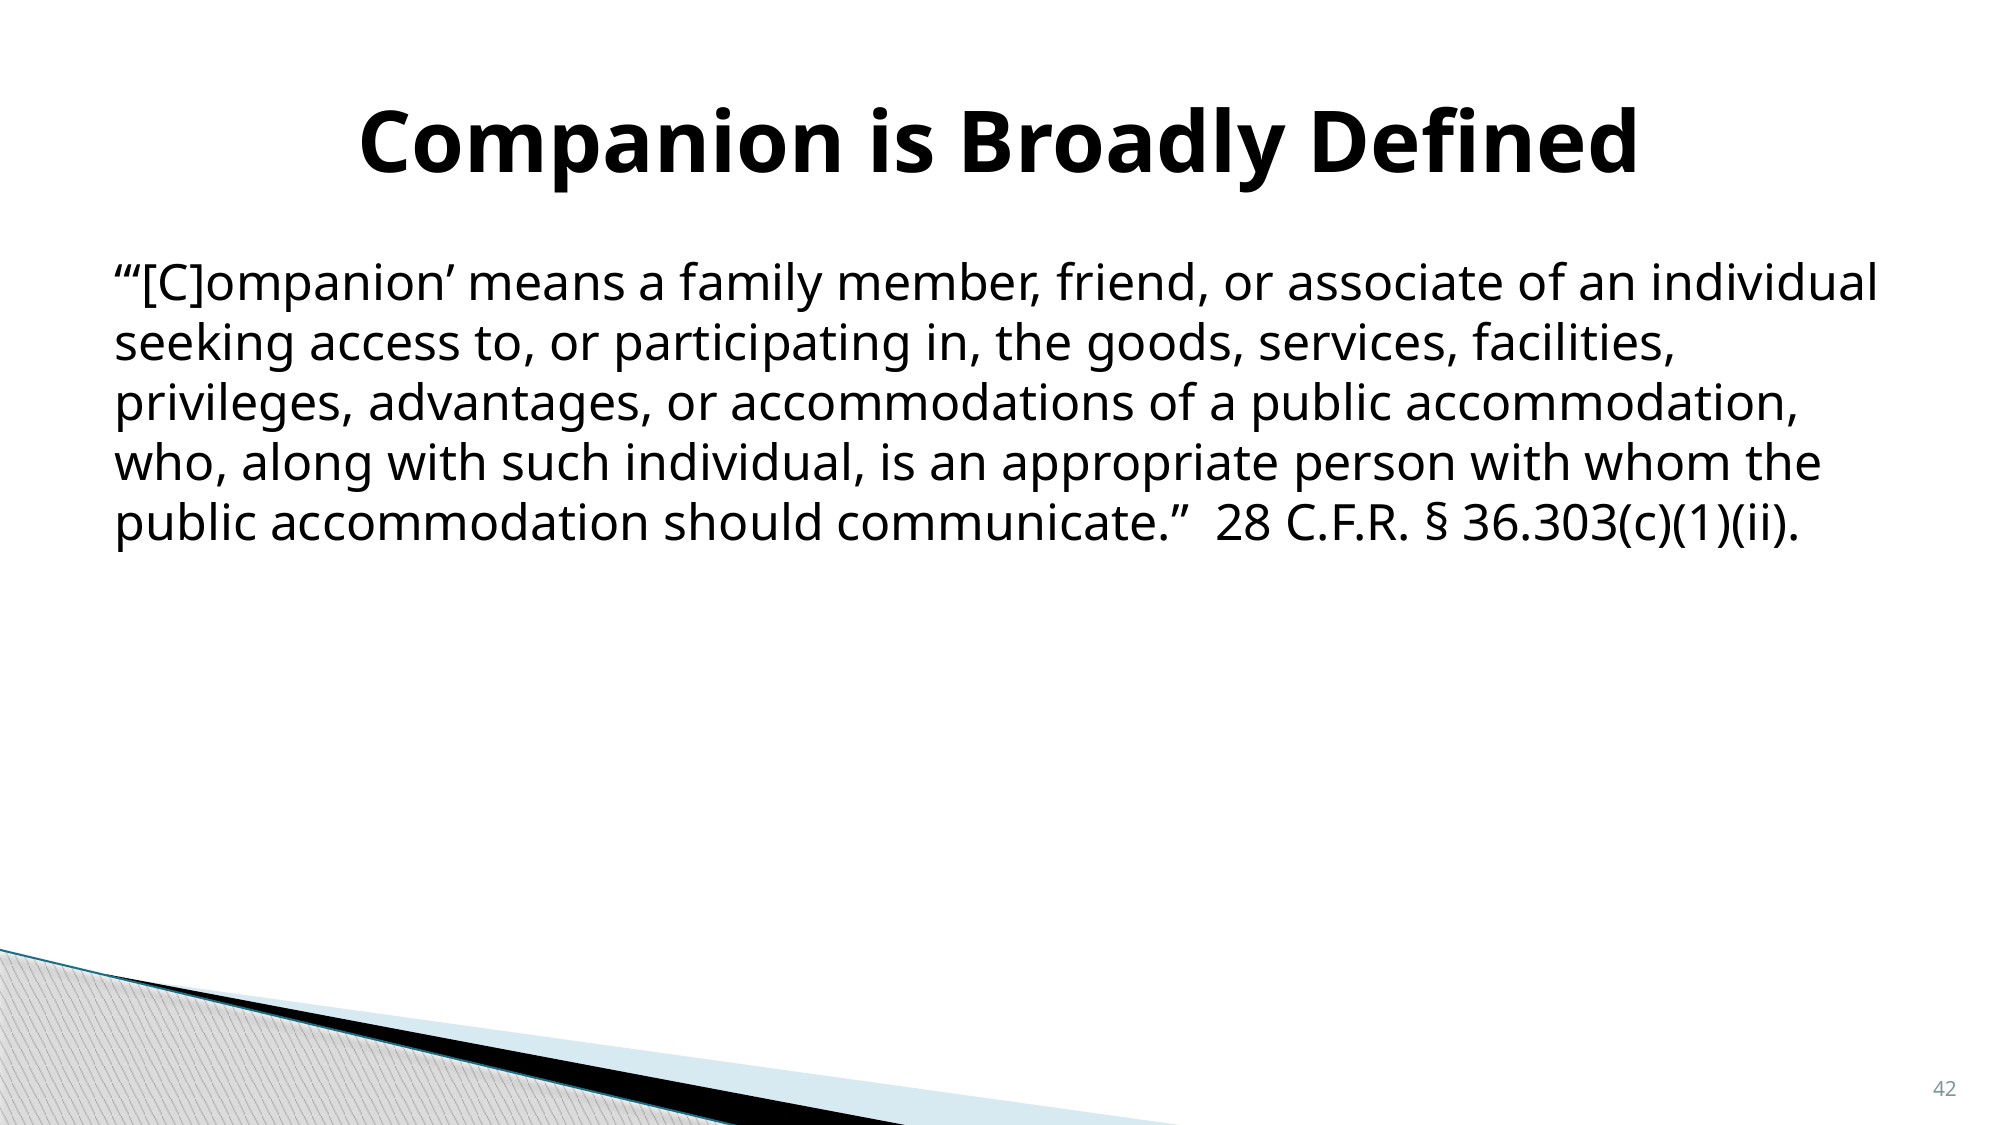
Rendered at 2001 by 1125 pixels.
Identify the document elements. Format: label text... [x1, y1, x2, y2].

list “‘[C]ompanion’ means a family member, friend, or associate of an individual seeking access to, or participating in, the goods, services, facilities, privileges, advantages, or accommodations of a public accommodation, who, along with such individual, is an appropriate person with whom the public accommodation should communicate.” 28 C.F.R. § 36.303(c)(1)(ii). [99, 243, 1900, 986]
slide_number 42 [1891, 1051, 1972, 1112]
title Companion is Broadly Defined [99, 45, 1900, 233]
